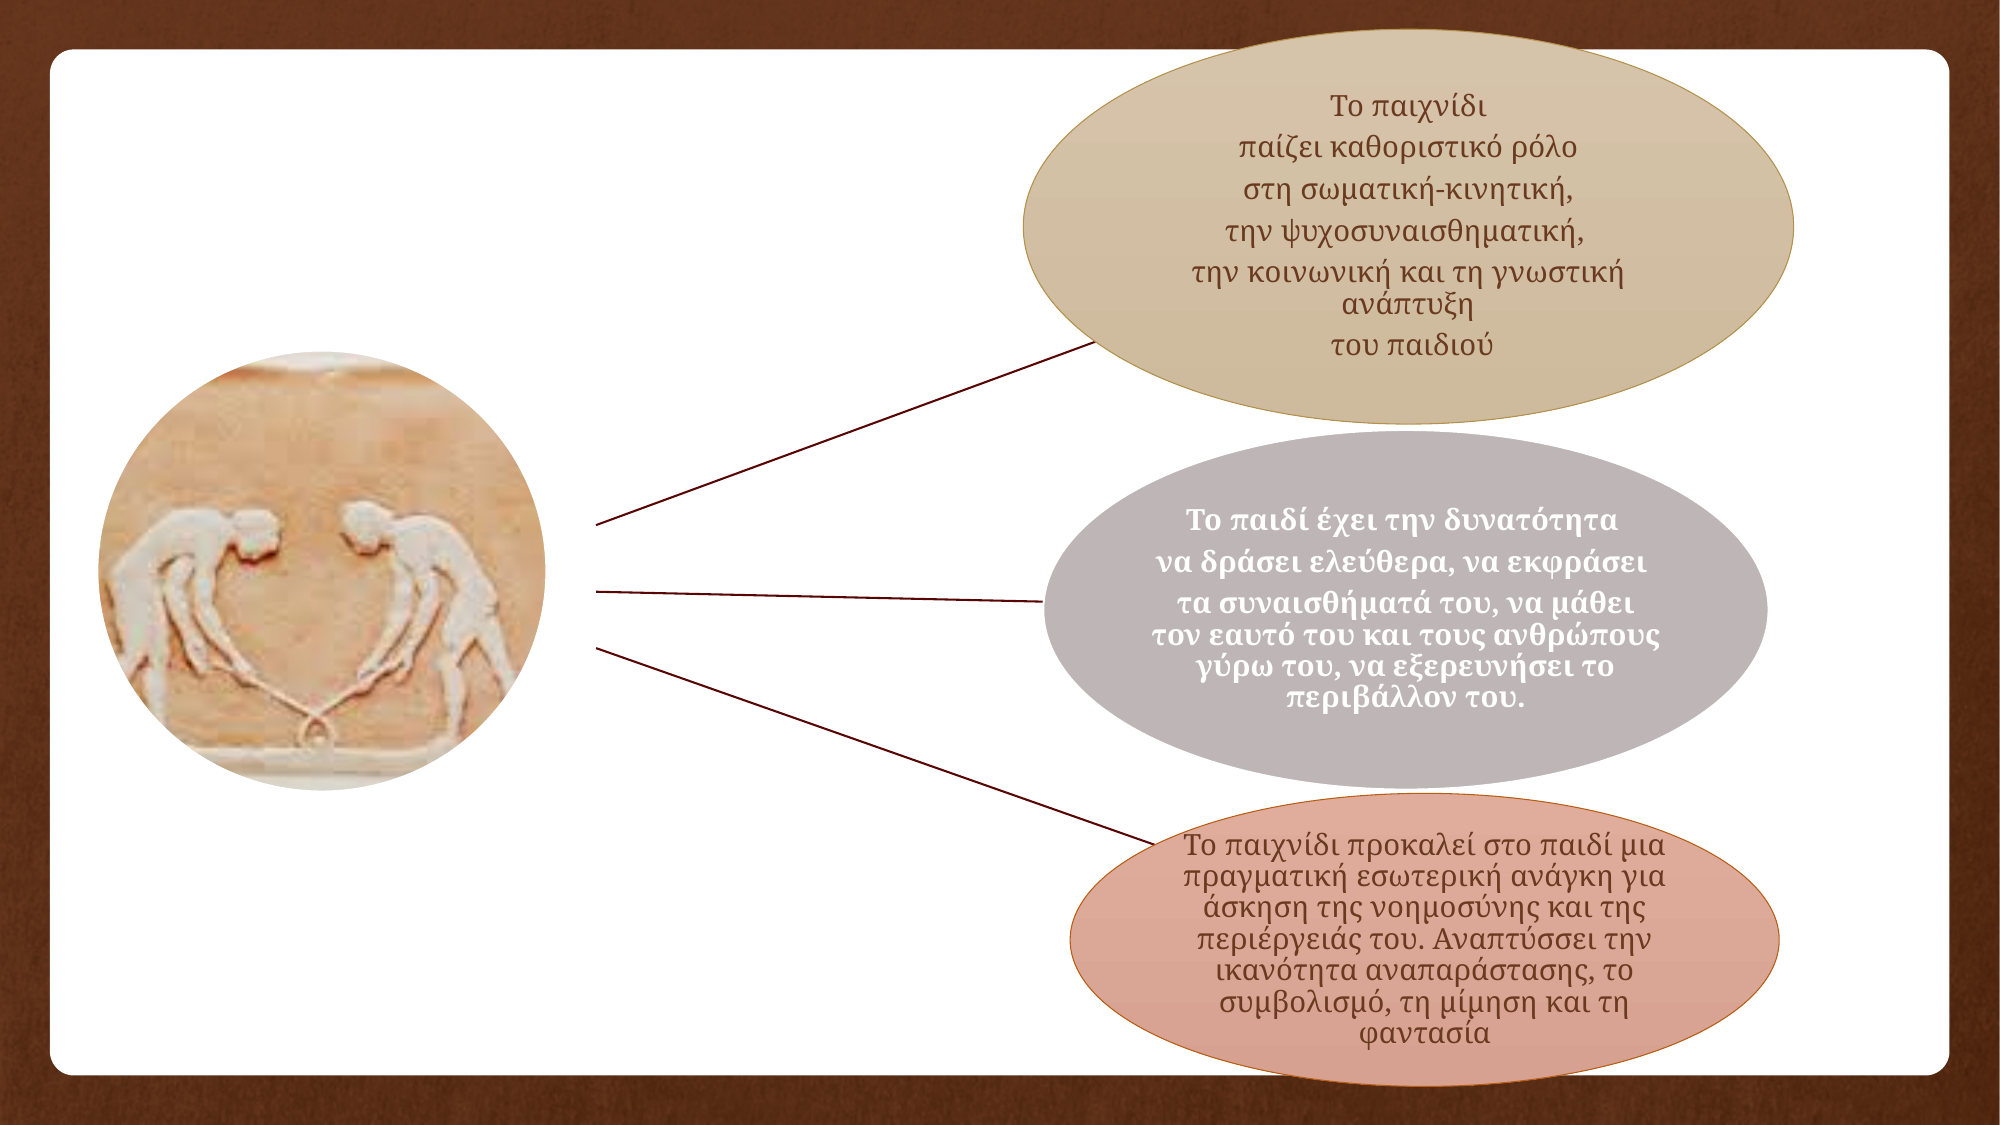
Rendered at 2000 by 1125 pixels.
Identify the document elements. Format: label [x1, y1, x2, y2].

text_box [66, 54, 1933, 1071]
